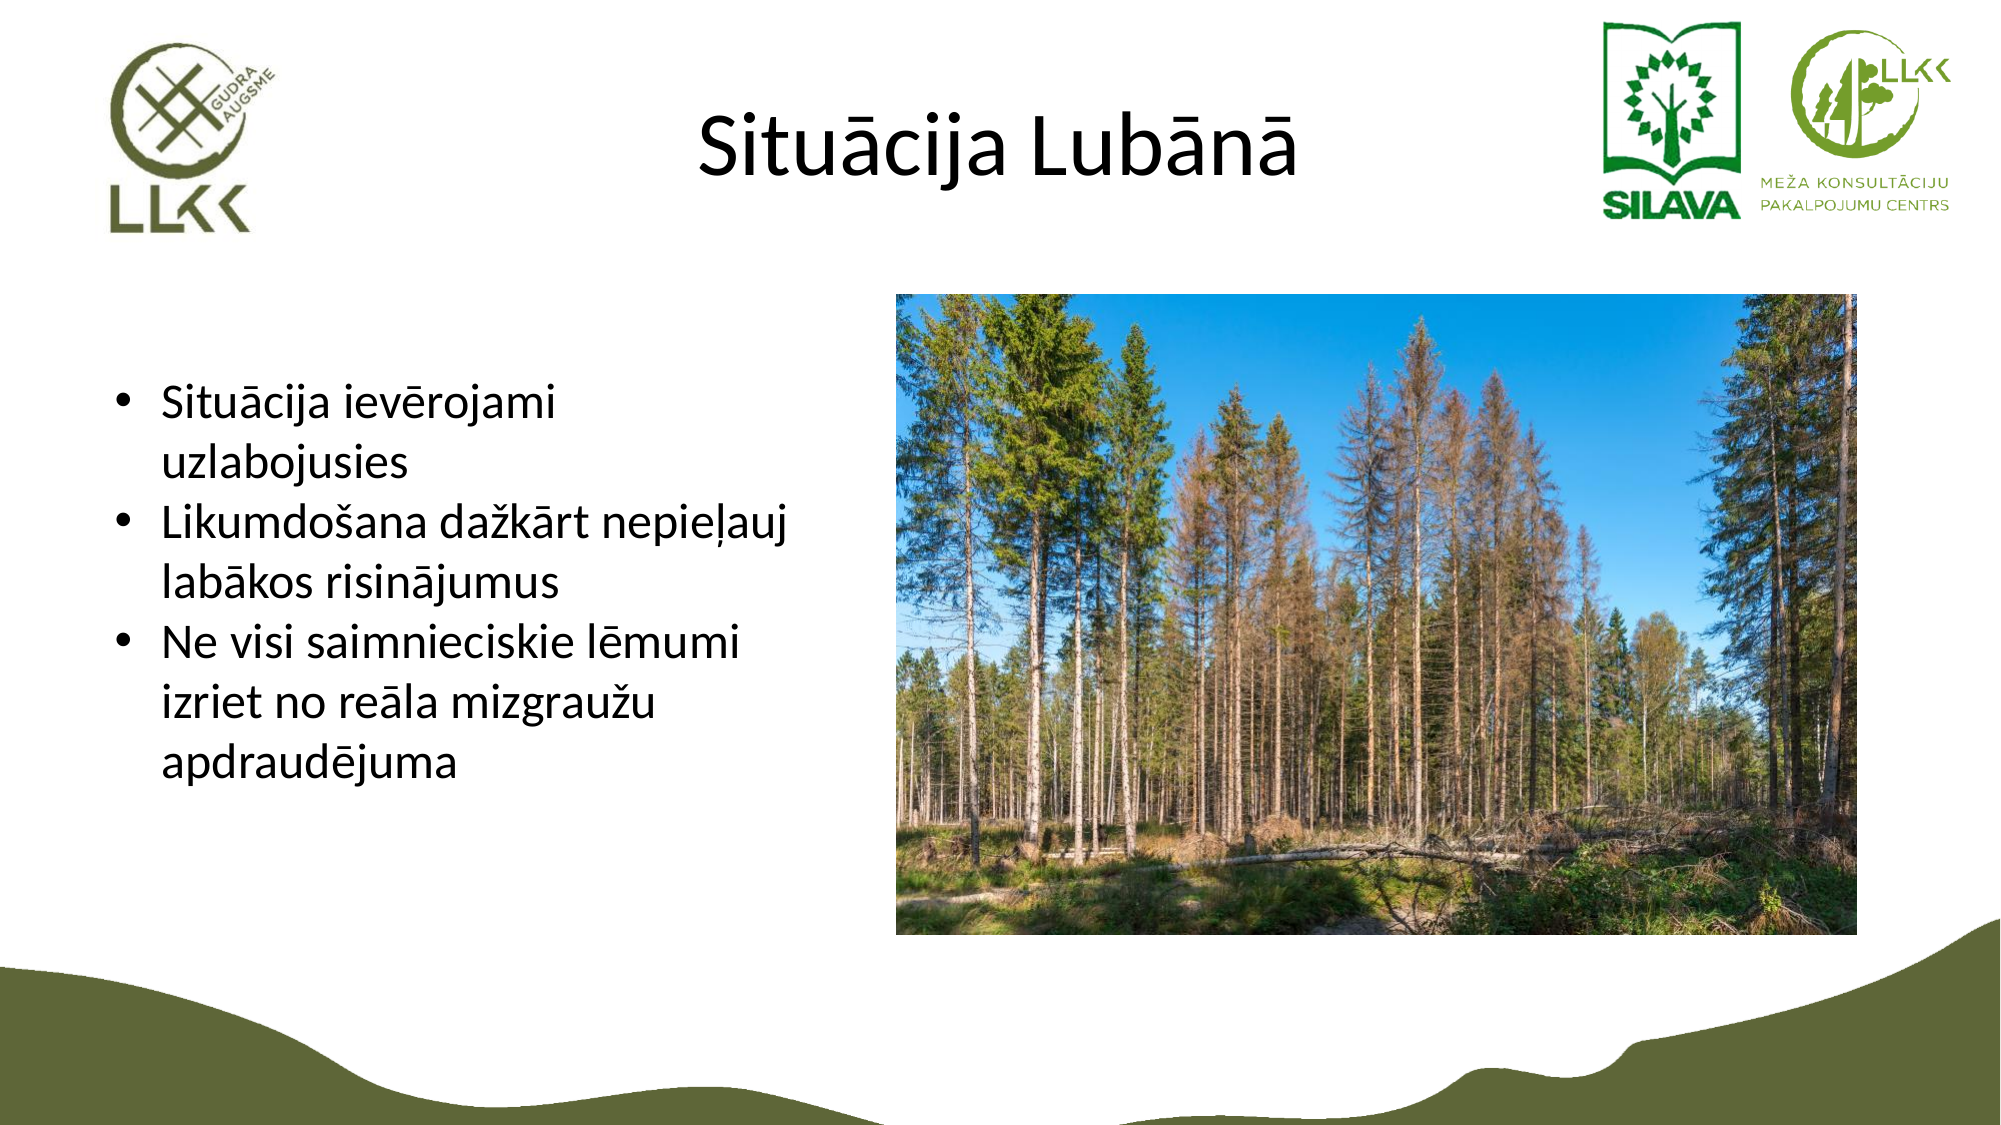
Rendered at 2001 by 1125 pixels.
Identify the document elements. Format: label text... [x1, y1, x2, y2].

picture [0, 0, 2001, 1125]
title Situācija Lubānā [99, 45, 1707, 233]
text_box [1602, 19, 1742, 221]
text_box Situācija ievērojami uzlabojusies Likumdošana dažkārt nepieļauj labākos risinājumus Ne visi saimnieciskie lēmumi izriet no reāla mizgraužu apdraudējuma [99, 361, 811, 797]
